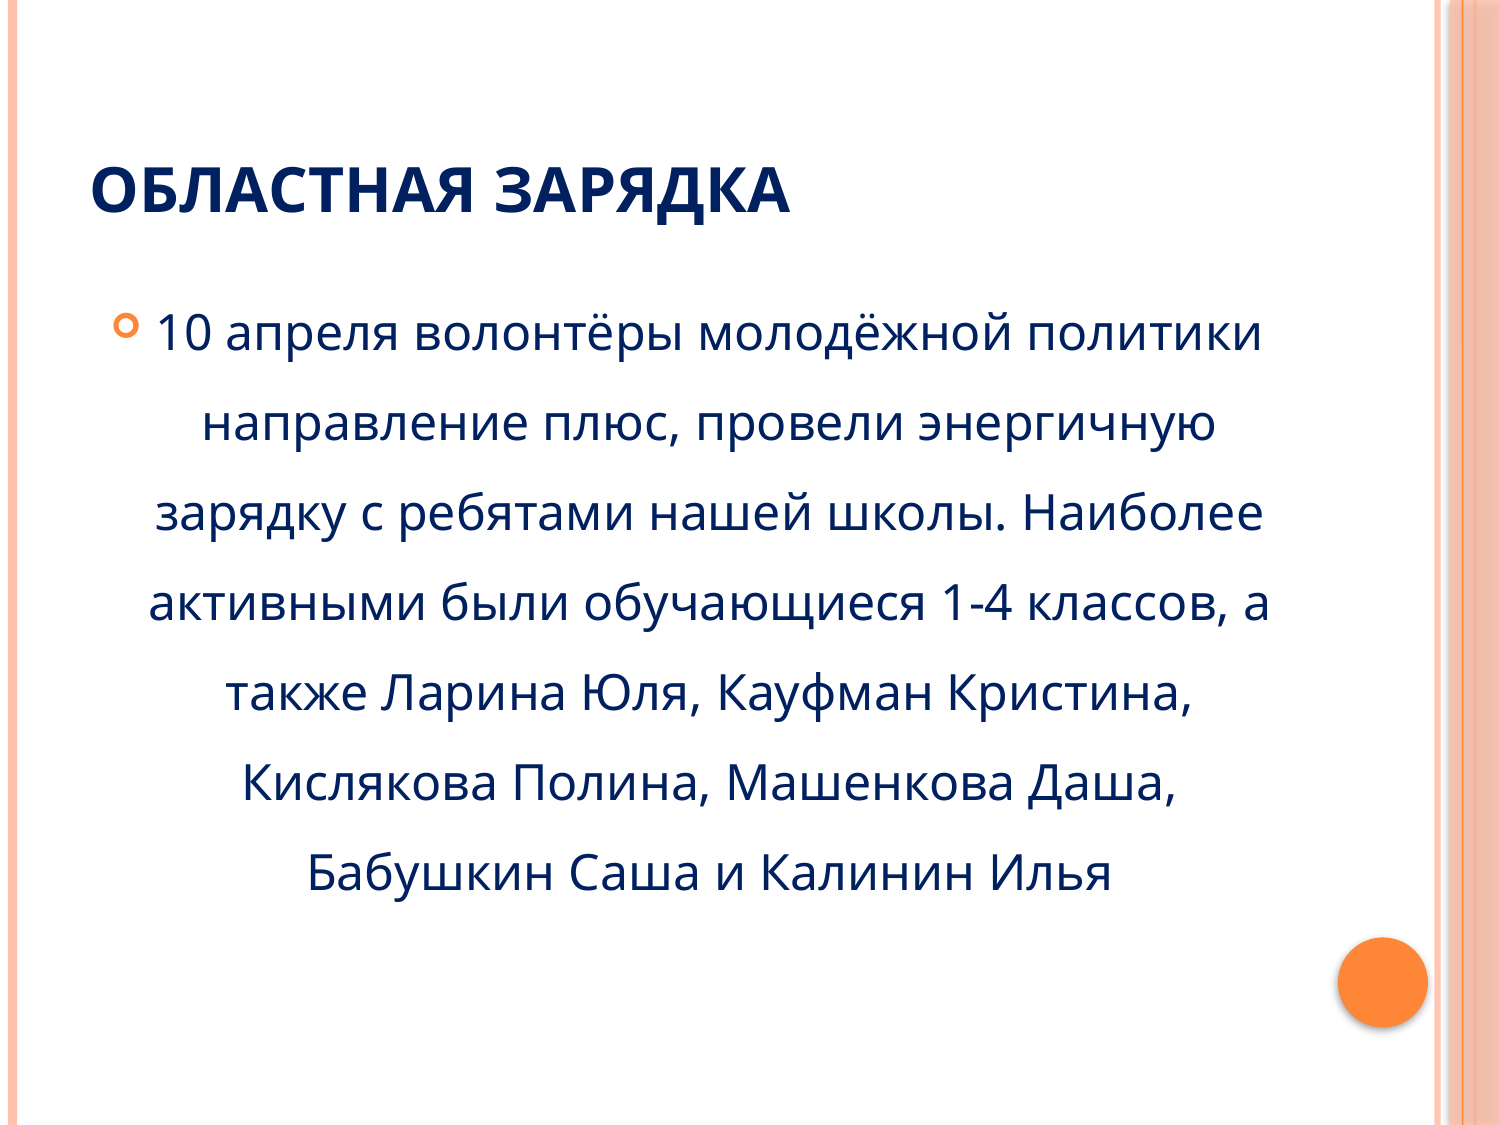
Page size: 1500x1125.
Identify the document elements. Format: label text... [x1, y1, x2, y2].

list 10 апреля волонтёры молодёжной политики направление плюс, провели энергичную зарядку с ребятами нашей школы. Наиболее активными были обучающиеся 1-4 классов, а также Ларина Юля, Кауфман Кристина, Кислякова Полина, Машенкова Даша, Бабушкин Саша и Калинин Илья [75, 262, 1300, 1062]
title Областная зарядка [75, 45, 1300, 233]
